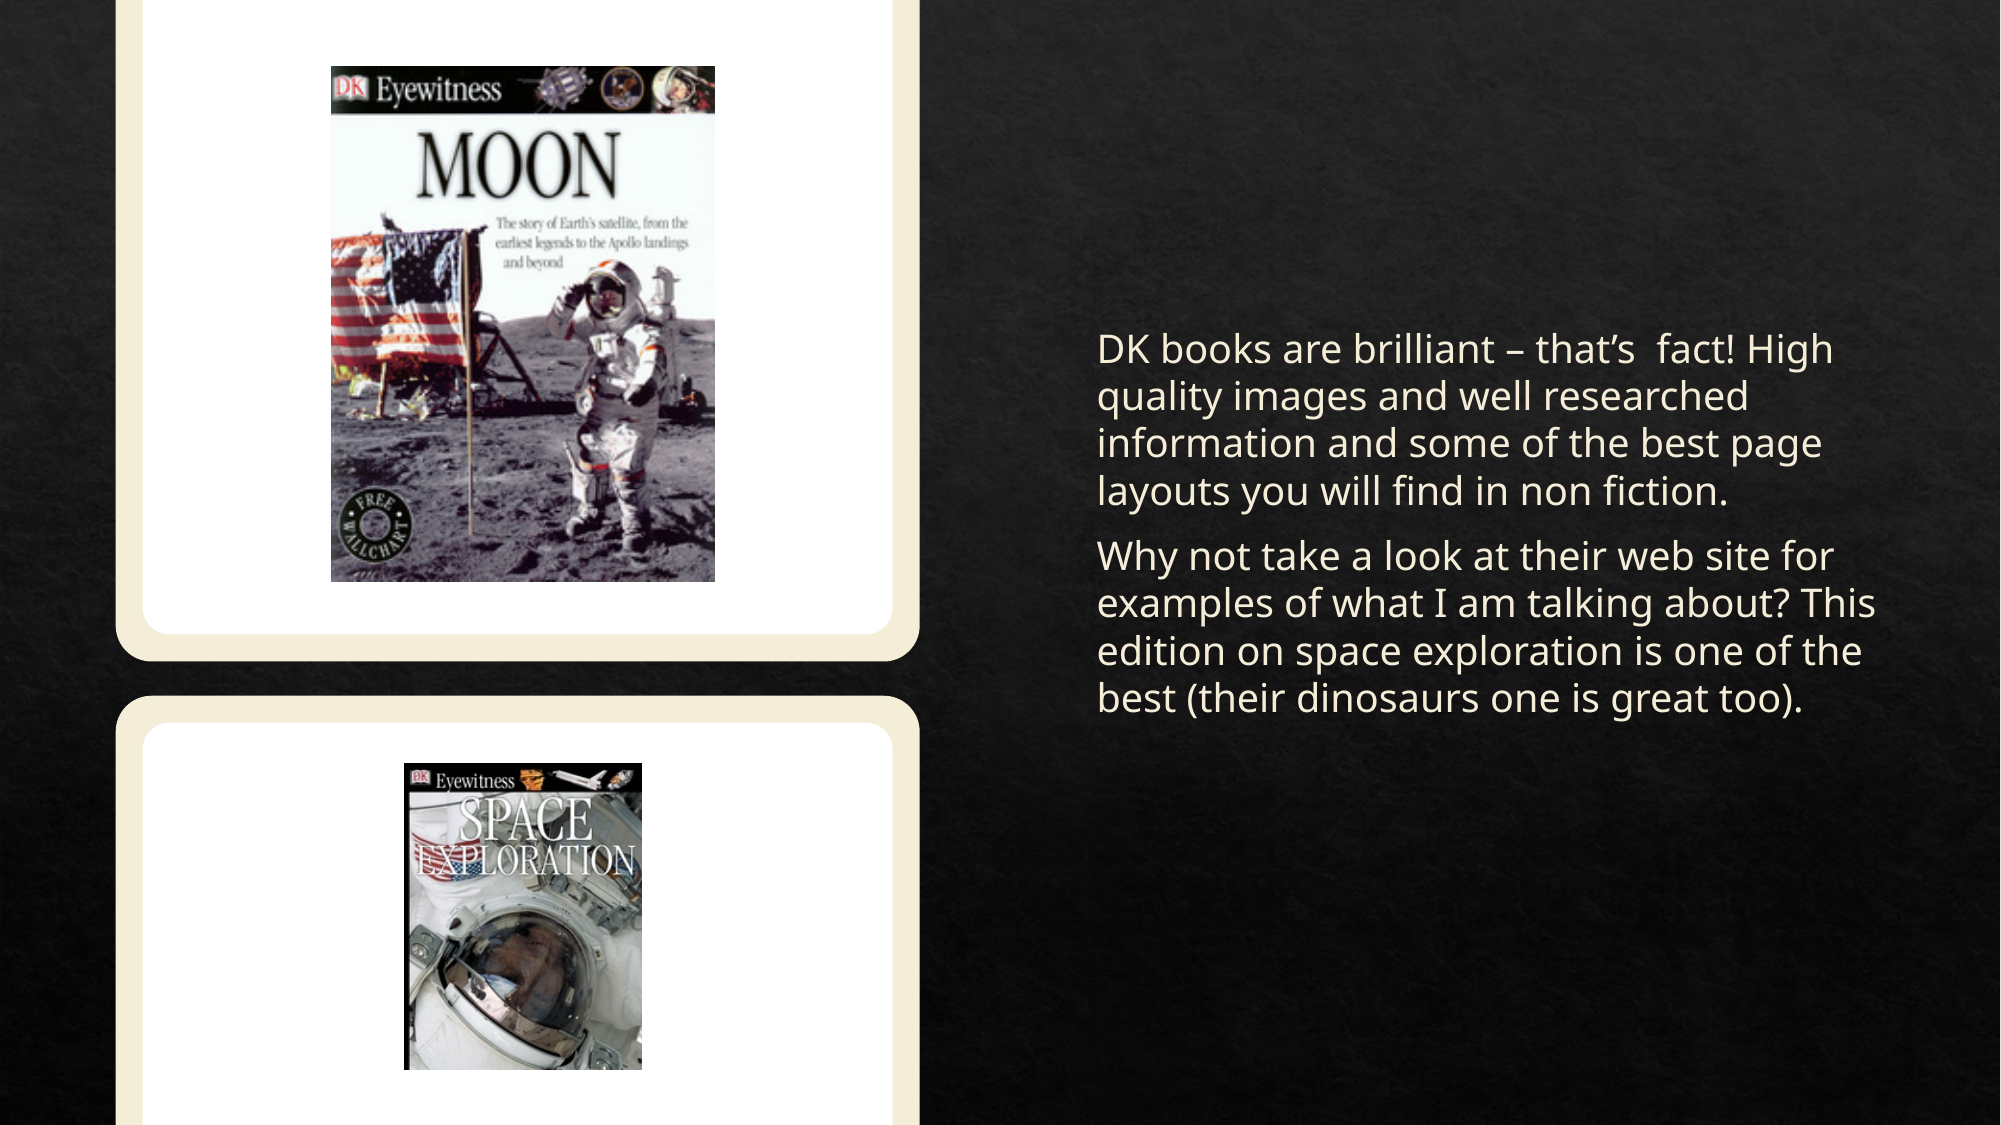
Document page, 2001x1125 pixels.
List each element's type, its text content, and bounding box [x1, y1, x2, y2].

picture [331, 66, 715, 582]
text_box [114, 694, 921, 1125]
text_box [141, 0, 894, 636]
text_box DK books are brilliant – that’s fact! High quality images and well researched information and some of the best page layouts you will find in non fiction. Why not take a look at their web site for examples of what I am talking about? This edition on space exploration is one of the best (their dinosaurs one is great too). [1081, 316, 1913, 764]
text_box [0, 0, 2000, 1125]
picture [404, 763, 642, 1071]
text_box [114, 0, 921, 663]
text_box [141, 721, 894, 1125]
